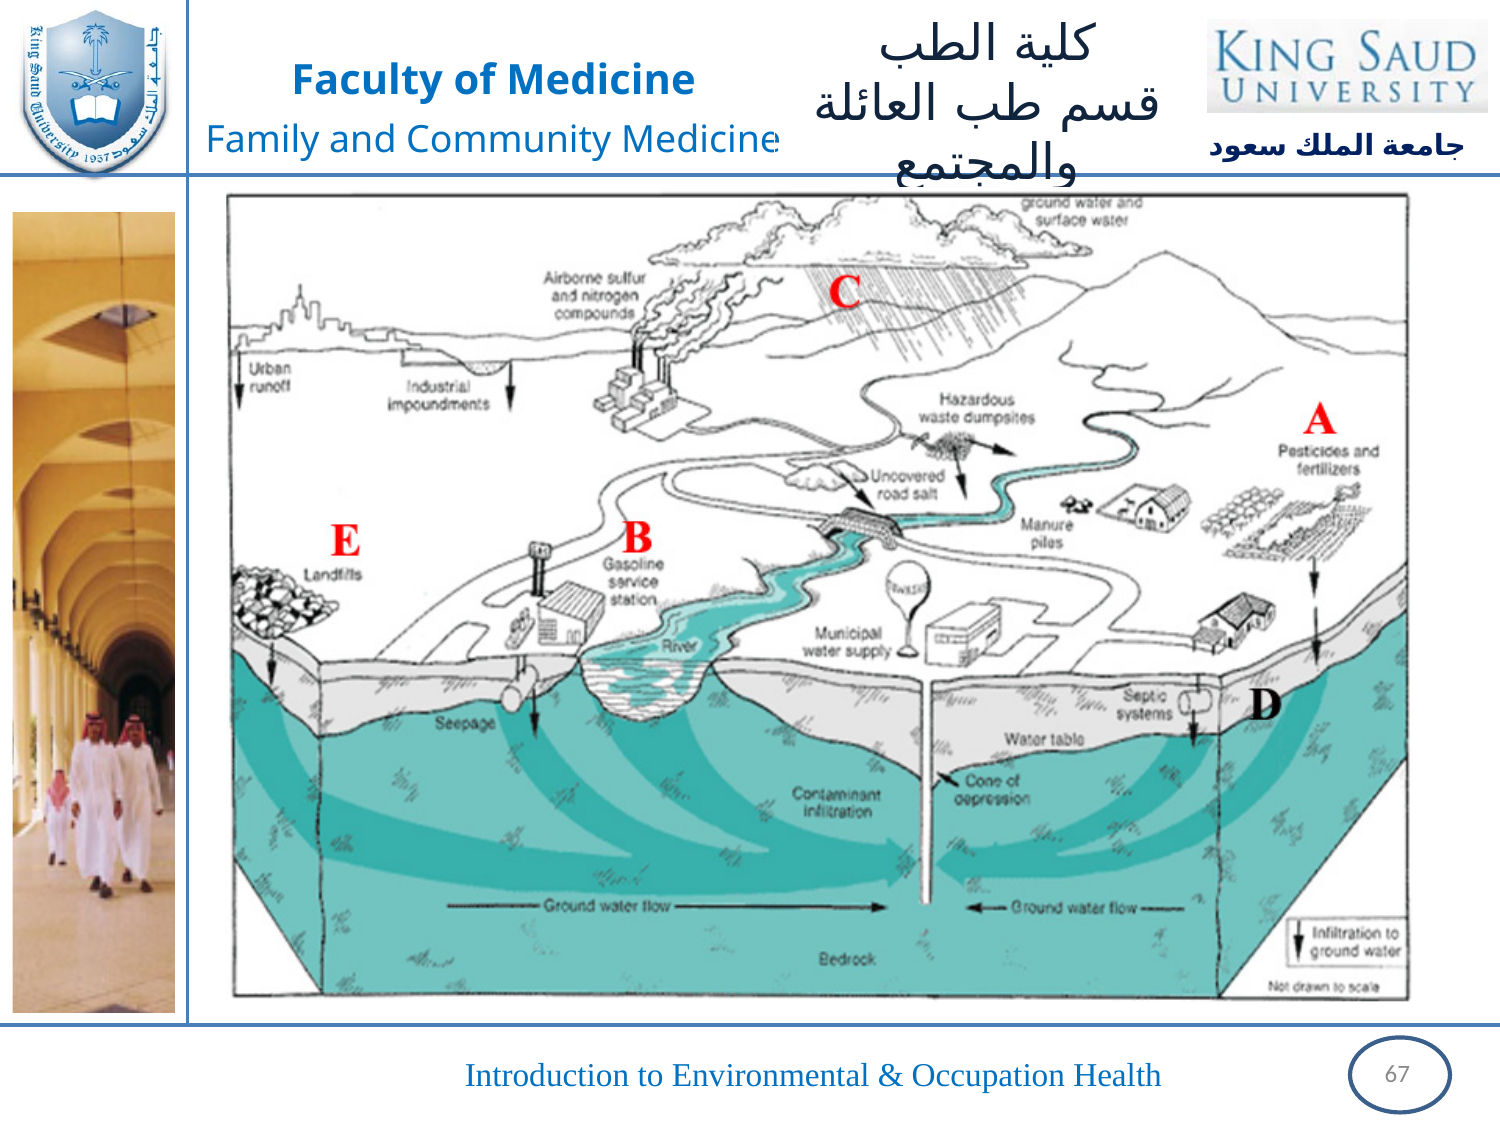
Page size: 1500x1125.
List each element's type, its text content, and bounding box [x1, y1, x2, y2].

slide_number 67 [1312, 1042, 1425, 1103]
picture [12, 212, 175, 1013]
picture [0, 177, 186, 188]
picture [0, 0, 186, 173]
picture [224, 187, 1416, 1004]
picture [1207, 19, 1488, 113]
